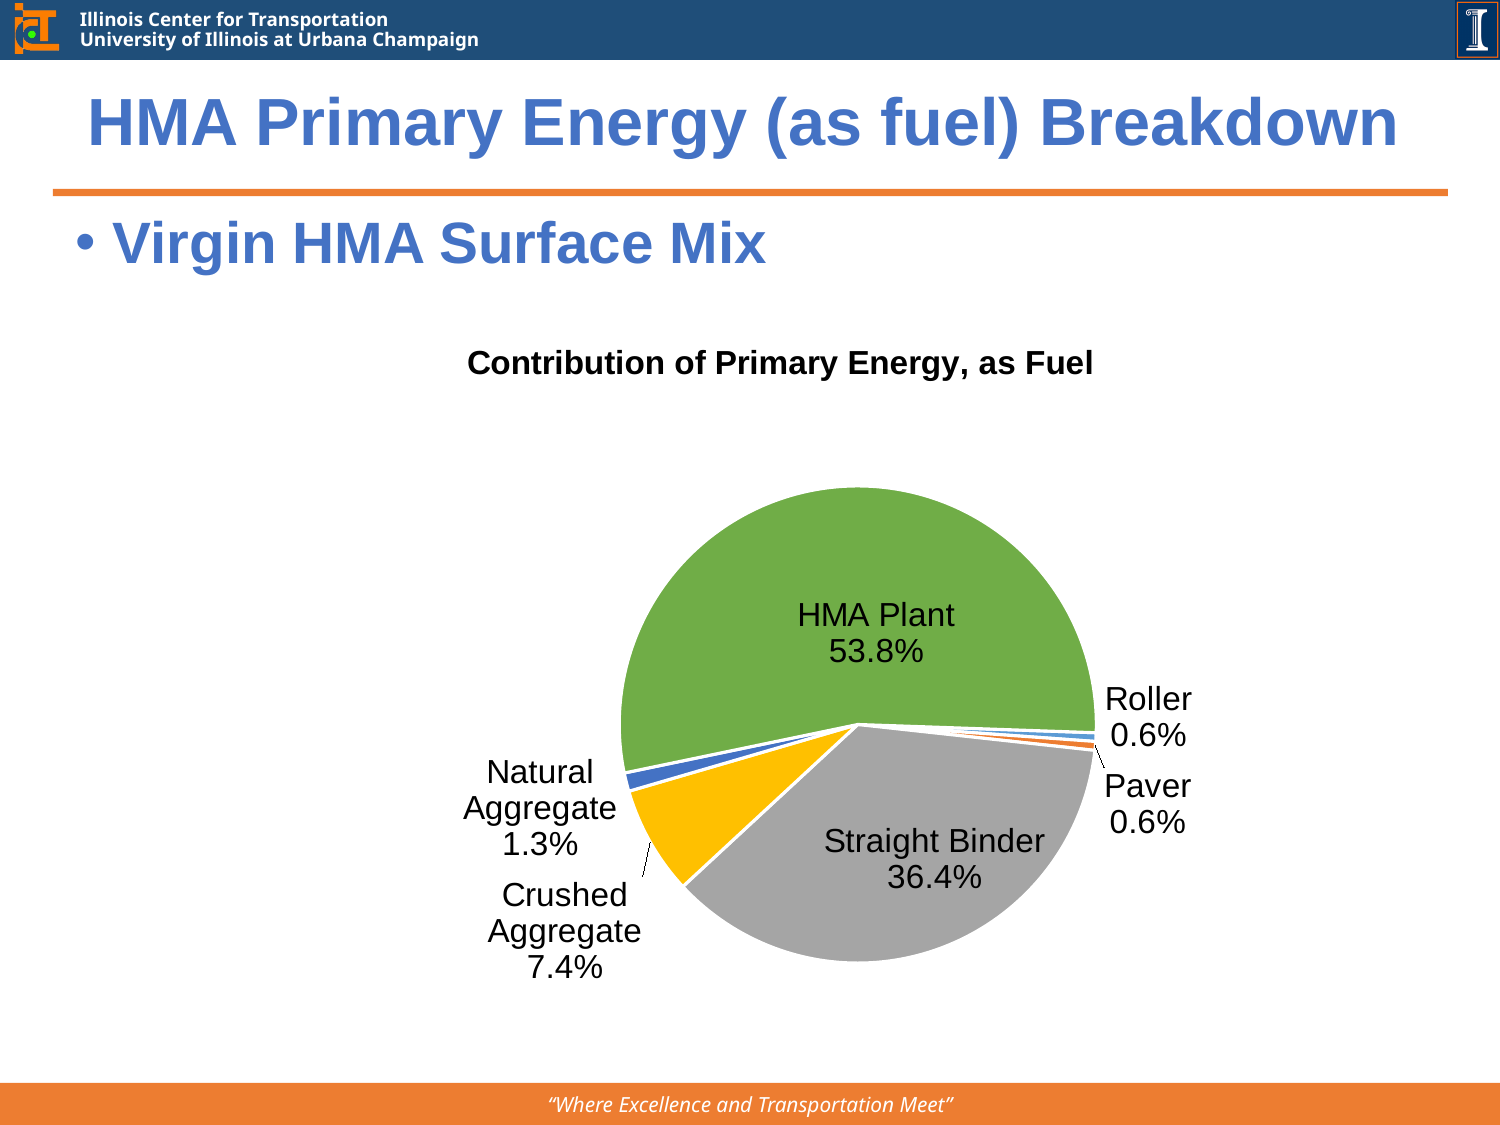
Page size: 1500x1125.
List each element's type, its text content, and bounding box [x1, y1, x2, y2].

picture [9, 3, 61, 54]
chart [224, 312, 1338, 1051]
title HMA Primary Energy (as fuel) Breakdown [60, 64, 1428, 184]
list Virgin HMA Surface Mix [60, 205, 1428, 291]
picture [1455, 0, 1500, 59]
